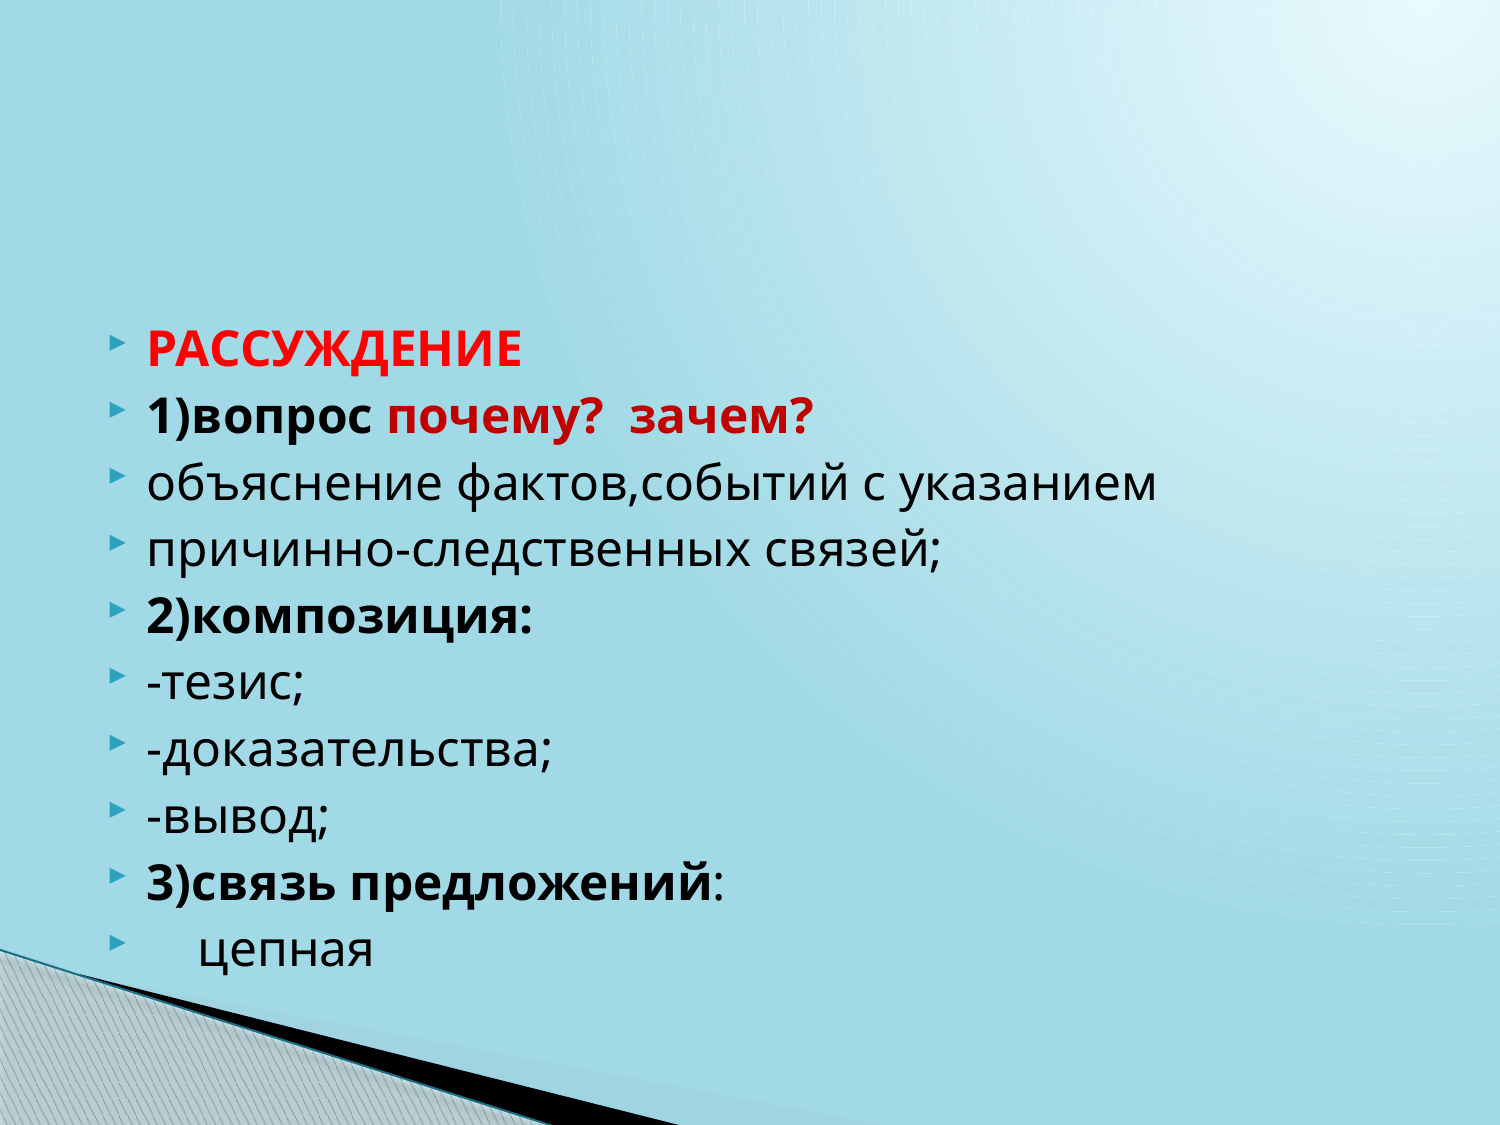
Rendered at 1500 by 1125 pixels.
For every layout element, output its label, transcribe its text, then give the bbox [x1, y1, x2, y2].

list РАССУЖДЕНИЕ 1)вопрос почему? зачем? объяснение фактов,событий с указанием причинно-следственных связей; 2)композиция: -тезис; -доказательства; -вывод; 3)связь предложений: цепная [75, 243, 1425, 986]
